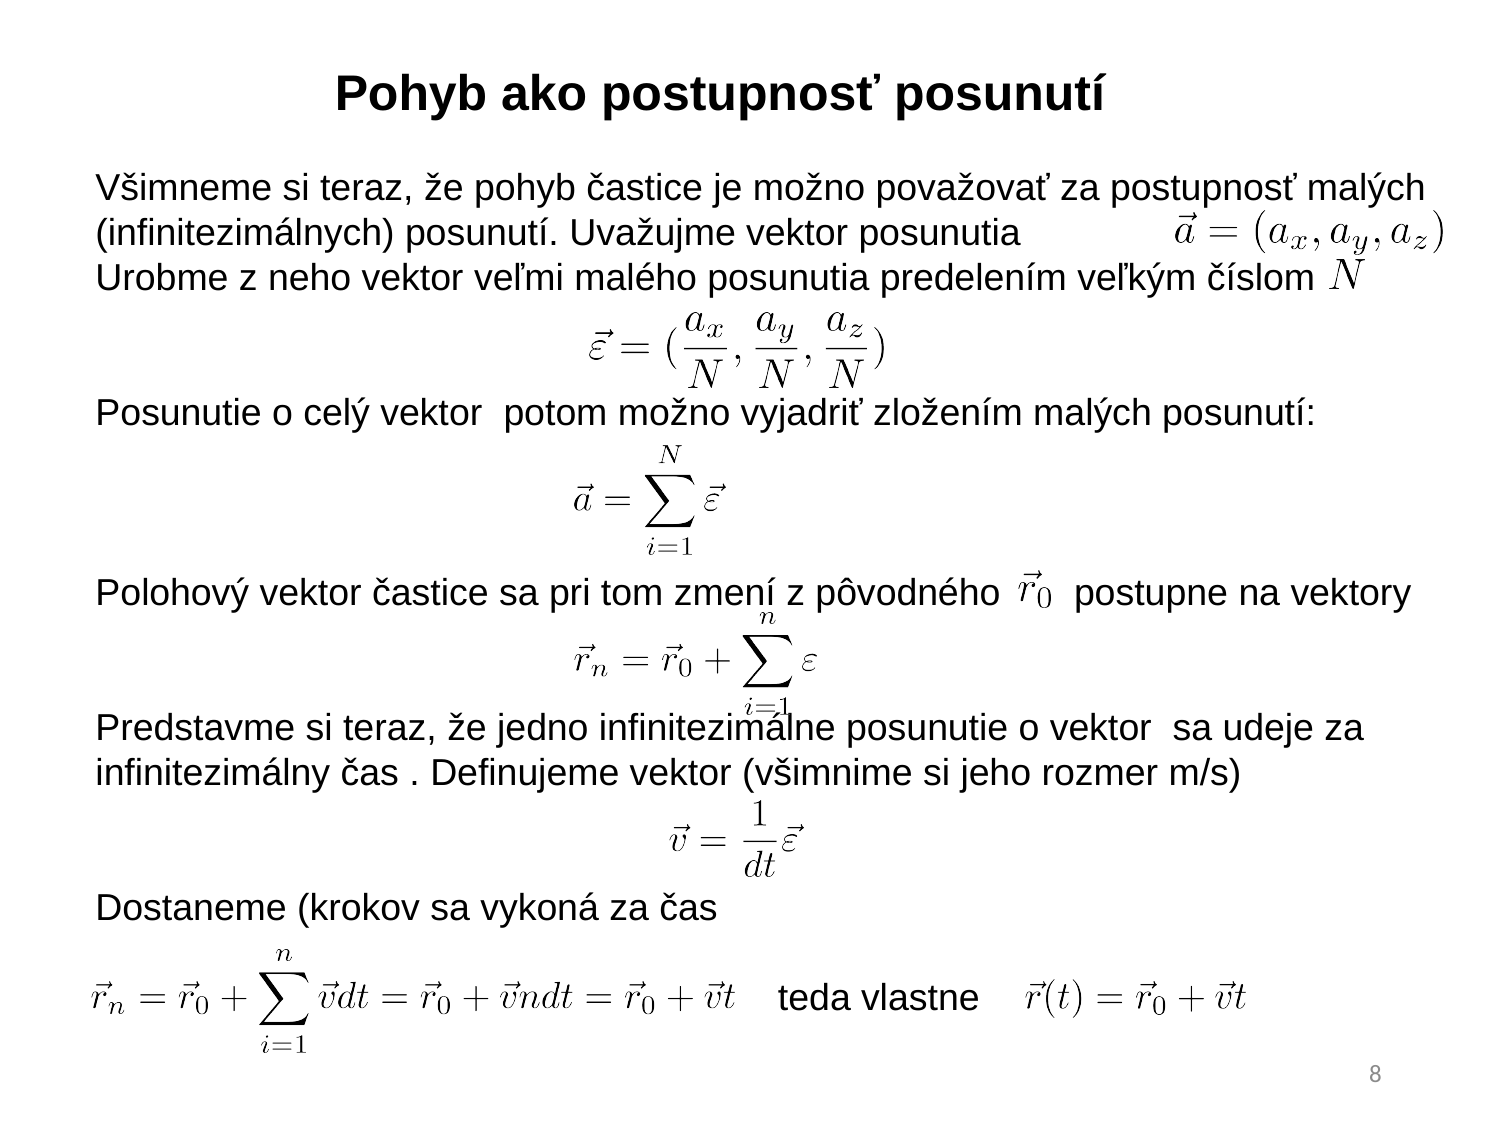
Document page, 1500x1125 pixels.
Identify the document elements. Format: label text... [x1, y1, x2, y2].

text_box Pohyb ako postupnosť posunutí [56, 52, 1384, 128]
picture [574, 445, 726, 555]
slide_number 8 [1059, 1042, 1397, 1103]
picture [1329, 259, 1365, 289]
picture [588, 312, 884, 388]
picture [1175, 210, 1443, 255]
picture [1018, 570, 1051, 608]
picture [574, 612, 817, 715]
picture [1025, 979, 1246, 1018]
picture [669, 800, 804, 877]
picture [91, 949, 735, 1053]
